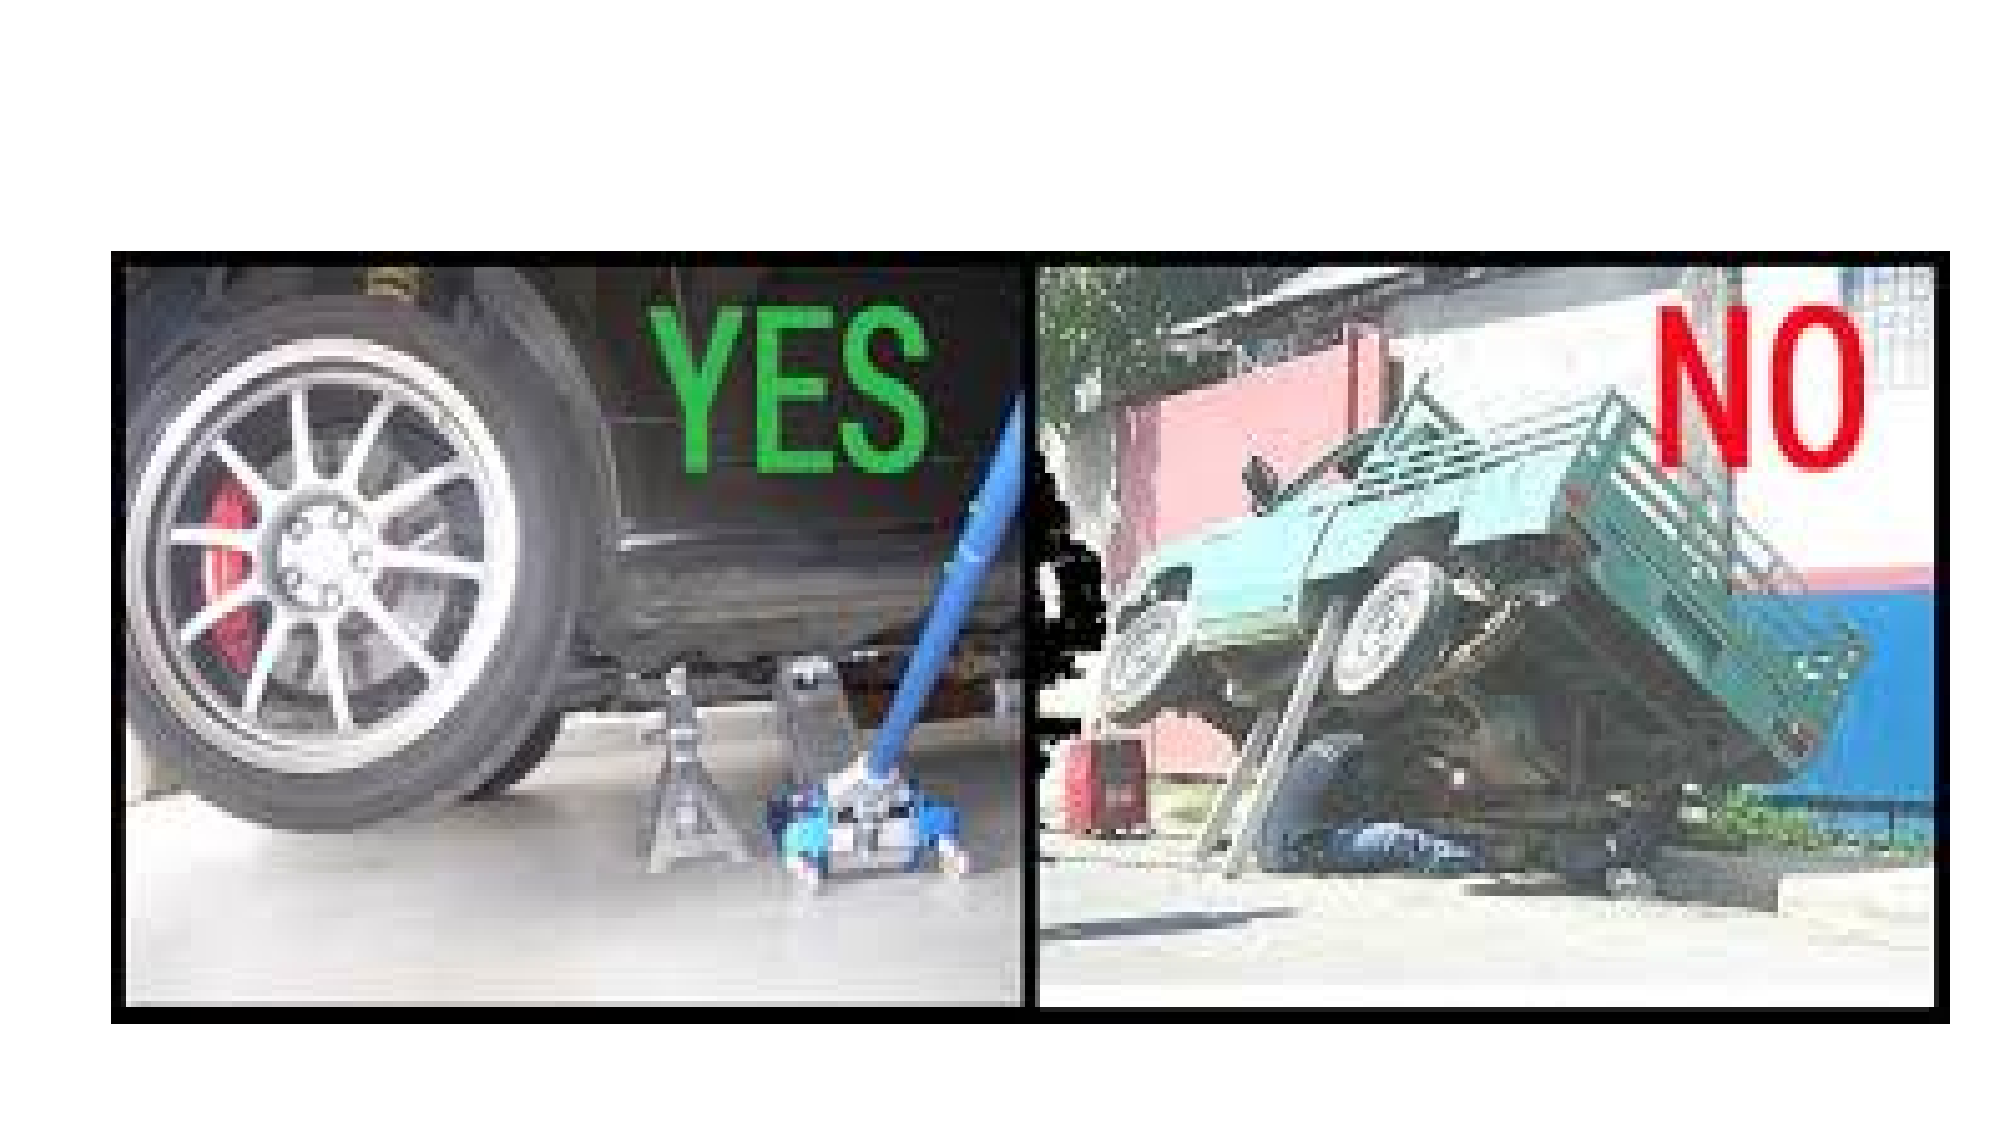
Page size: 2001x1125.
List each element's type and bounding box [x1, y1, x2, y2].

list [111, 251, 1950, 1024]
